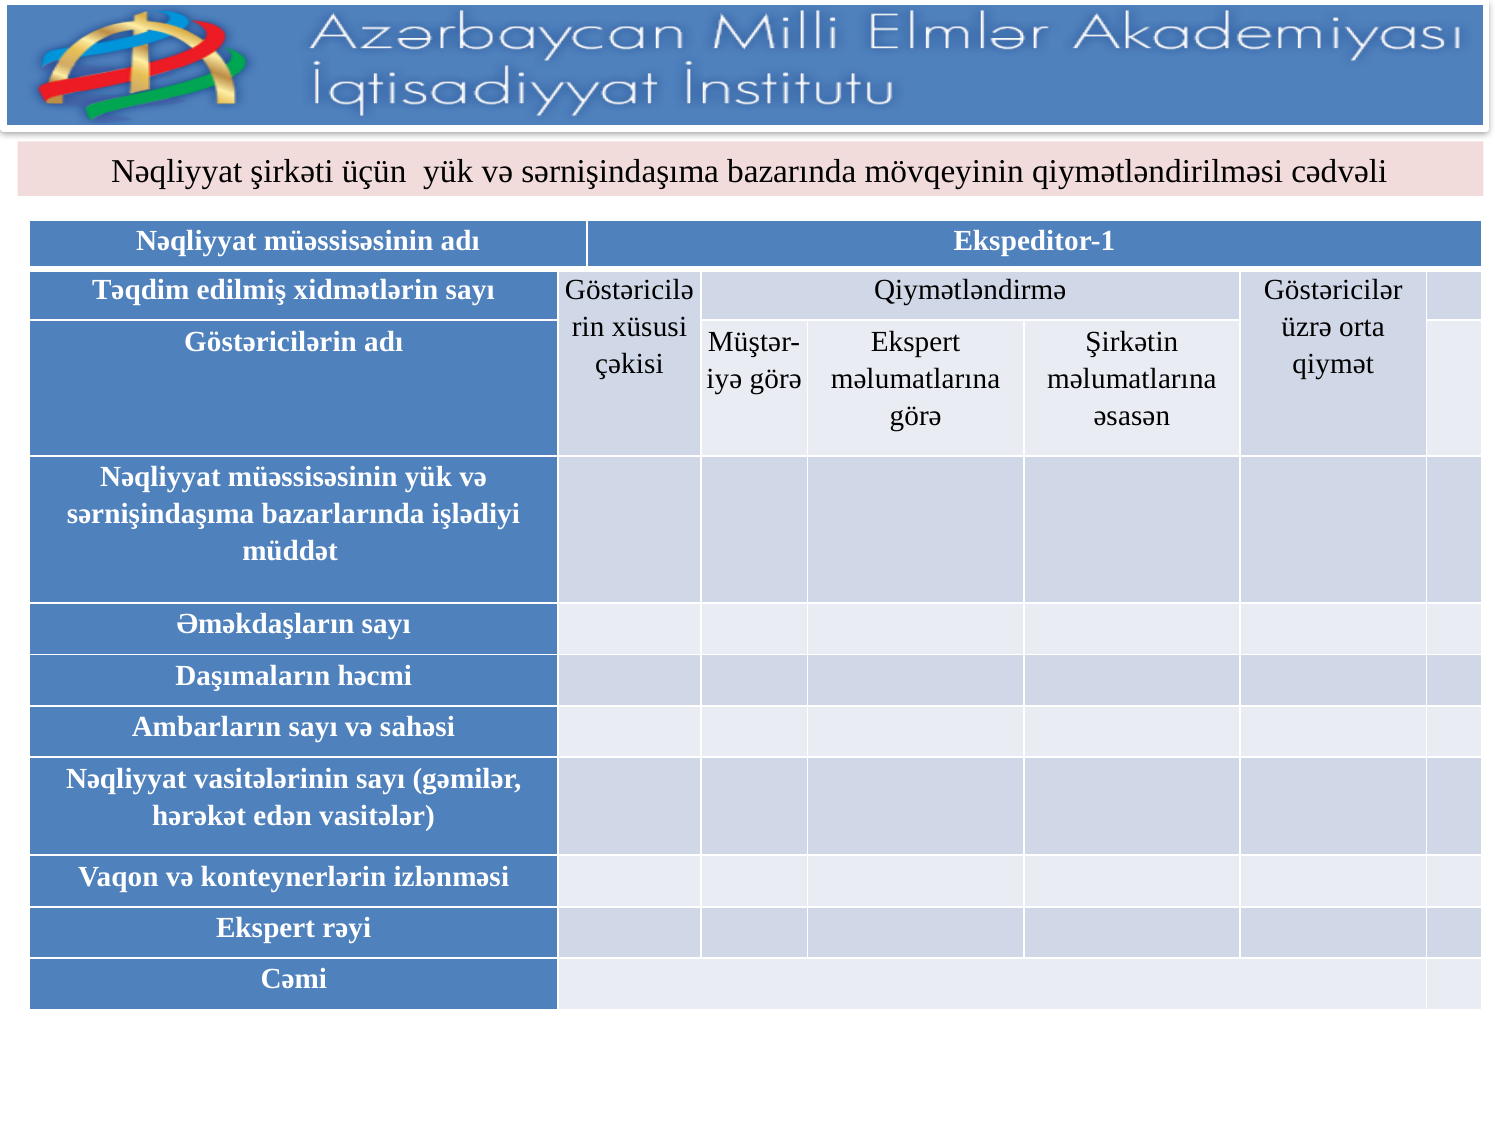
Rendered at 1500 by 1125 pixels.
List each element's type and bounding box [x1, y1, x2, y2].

table_cell [1025, 707, 1239, 756]
table_cell [808, 457, 1023, 602]
table_cell [1427, 959, 1481, 1009]
table_cell [808, 856, 1023, 906]
table_cell [702, 604, 807, 654]
table_cell [808, 655, 1023, 705]
table_cell [1025, 908, 1239, 957]
table_cell [559, 707, 700, 756]
table_cell [702, 457, 807, 602]
table_cell [30, 707, 557, 756]
table_cell [559, 655, 700, 705]
table_cell [1427, 457, 1481, 602]
table_cell [1427, 707, 1481, 756]
table_cell [559, 457, 700, 602]
table_cell [1427, 758, 1481, 854]
table_cell [30, 655, 557, 705]
table_cell [30, 604, 557, 654]
table_cell [1427, 321, 1481, 455]
table_cell [1427, 908, 1481, 957]
table_cell [559, 856, 700, 906]
table_cell [702, 321, 807, 455]
table_cell [808, 321, 1023, 455]
table_cell [1025, 856, 1239, 906]
table_cell [30, 272, 557, 319]
table_cell [30, 758, 557, 854]
table_cell [1241, 758, 1426, 854]
table_cell [1427, 604, 1481, 654]
table_cell [702, 655, 807, 705]
table_cell [1025, 655, 1239, 705]
text_box [17, 141, 1484, 196]
table_cell [1427, 856, 1481, 906]
table_cell [30, 321, 557, 455]
table_header [30, 221, 586, 266]
table_cell [1025, 457, 1239, 602]
table_cell [30, 457, 557, 602]
table_cell [30, 908, 557, 957]
table_cell [702, 908, 807, 957]
table_cell [702, 707, 807, 756]
table_cell [1427, 272, 1481, 319]
table_cell [1241, 856, 1426, 906]
table_cell [1241, 457, 1426, 602]
table_cell [1427, 655, 1481, 705]
table_cell [1025, 604, 1239, 654]
table_cell [808, 758, 1023, 854]
table_cell [1241, 707, 1426, 756]
table_cell [702, 272, 1239, 319]
table_cell [808, 908, 1023, 957]
table_cell [808, 707, 1023, 756]
table_cell [1241, 908, 1426, 957]
table_cell [702, 856, 807, 906]
table_cell [1241, 604, 1426, 654]
table_header [588, 221, 1481, 266]
table_cell [1241, 272, 1426, 455]
table_cell [30, 856, 557, 906]
table_cell [559, 758, 700, 854]
table_cell [808, 604, 1023, 654]
table_cell [559, 908, 700, 957]
table_cell [1025, 321, 1239, 455]
table_cell [559, 959, 1426, 1009]
table_cell [702, 758, 807, 854]
table_cell [559, 604, 700, 654]
table_cell [30, 959, 557, 1009]
picture [6, 4, 1484, 126]
table_cell [559, 272, 700, 455]
table_cell [1241, 655, 1426, 705]
table_cell [1025, 758, 1239, 854]
